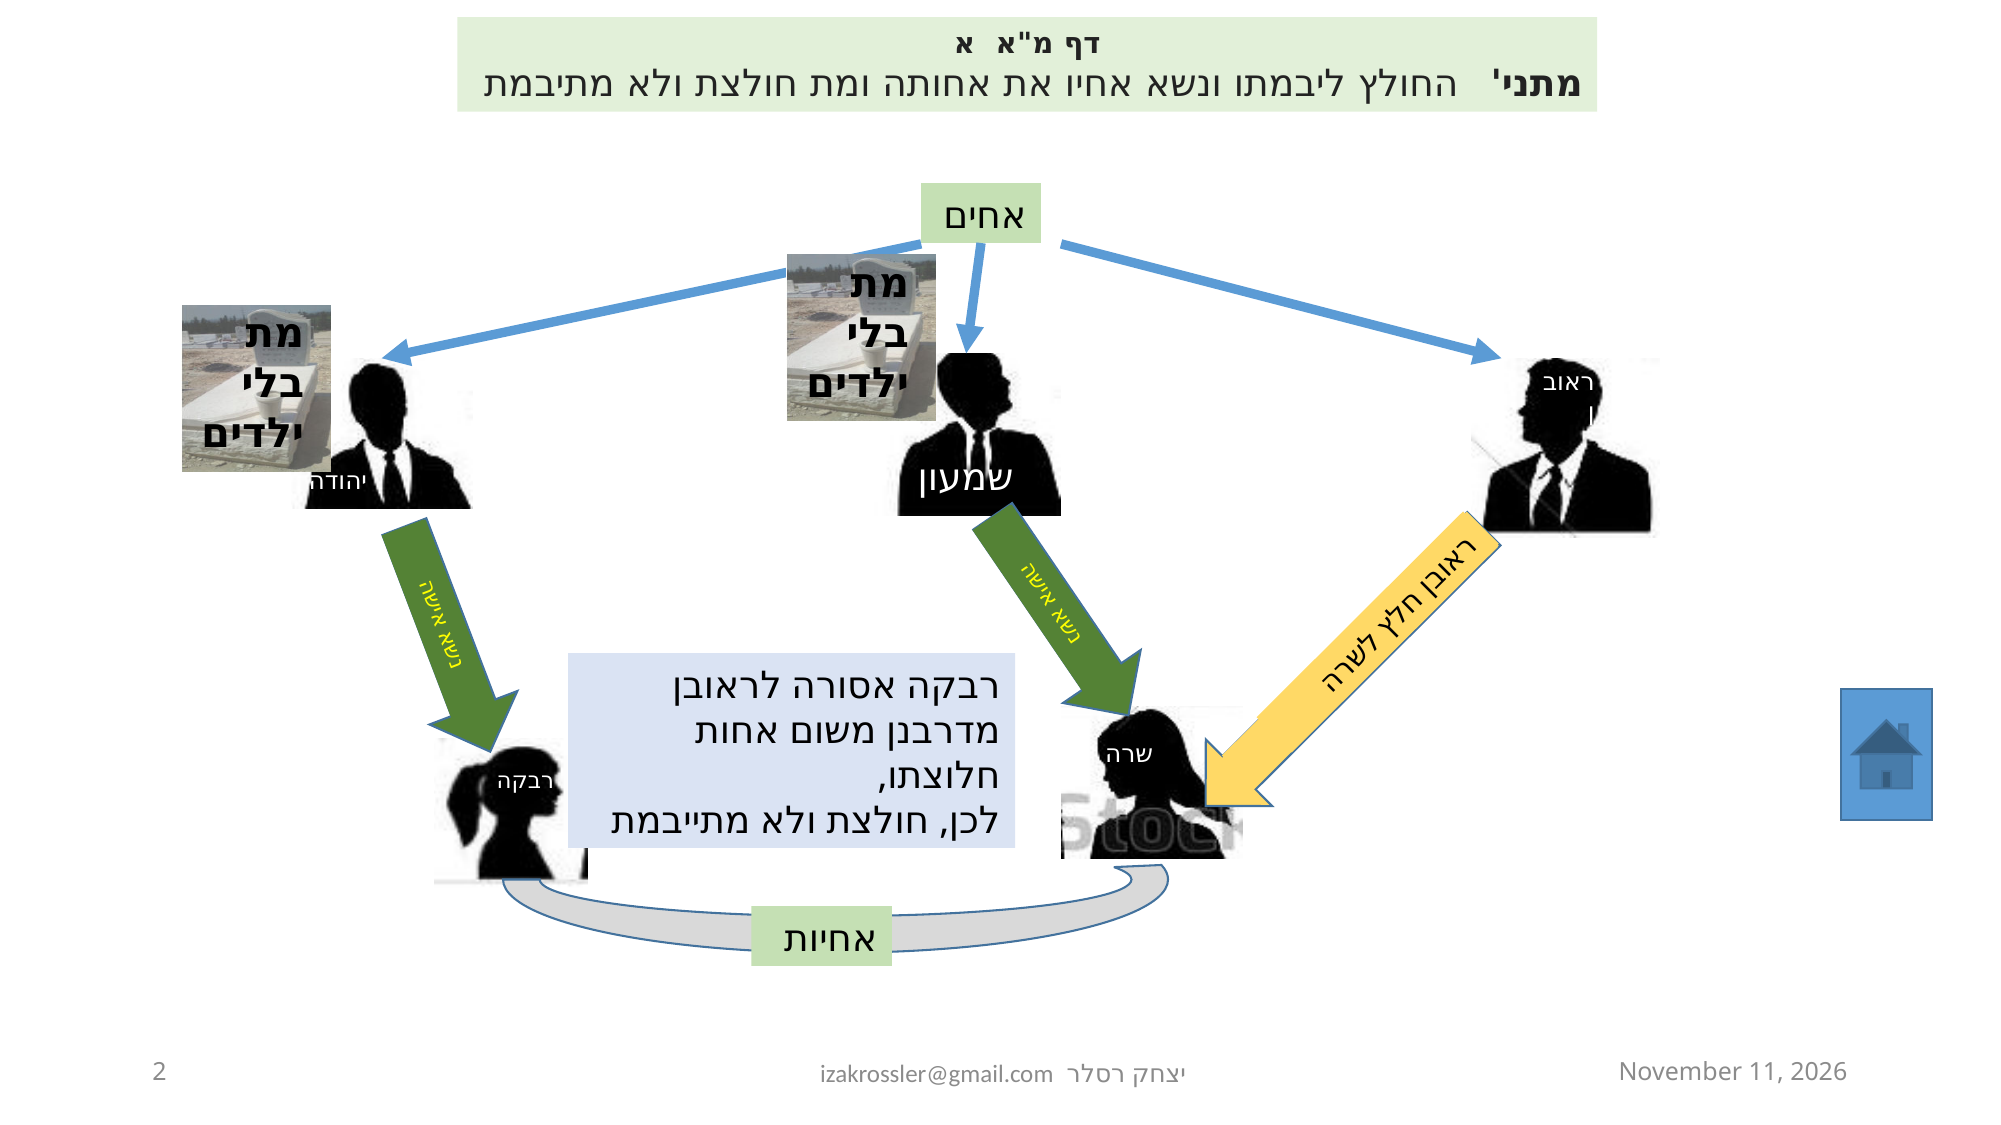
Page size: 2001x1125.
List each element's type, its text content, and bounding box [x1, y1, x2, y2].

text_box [434, 738, 588, 901]
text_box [871, 353, 1061, 516]
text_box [1471, 358, 1660, 538]
text_box [892, 863, 1170, 953]
text_box [1840, 688, 1933, 821]
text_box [1060, 243, 1502, 359]
text_box אחים [921, 183, 1041, 243]
text_box אחיות [751, 906, 892, 966]
text_box [515, 898, 751, 952]
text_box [326, 592, 568, 687]
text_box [966, 243, 981, 354]
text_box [940, 568, 1181, 663]
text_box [381, 243, 922, 359]
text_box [784, 248, 936, 421]
slide_number ו'.ניסן.תשפ"ב [1412, 1042, 1863, 1103]
footer יצחק רסלר izakrossler@gmail.com [662, 1042, 1338, 1103]
text_box דף מ"א א מתני' החולץ ליבמתו ונשא אחיו את אחותה ומת חולצת ולא מתיבמת [457, 17, 1598, 112]
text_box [1148, 620, 1542, 715]
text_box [179, 298, 331, 472]
slide_number 2 [137, 1042, 588, 1103]
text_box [280, 358, 473, 509]
text_box רבקה אסורה לראובן מדרבנן משום אחות חלוצתו, לכן, חולצת ולא מתייבמת [568, 653, 1016, 848]
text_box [1060, 706, 1243, 859]
